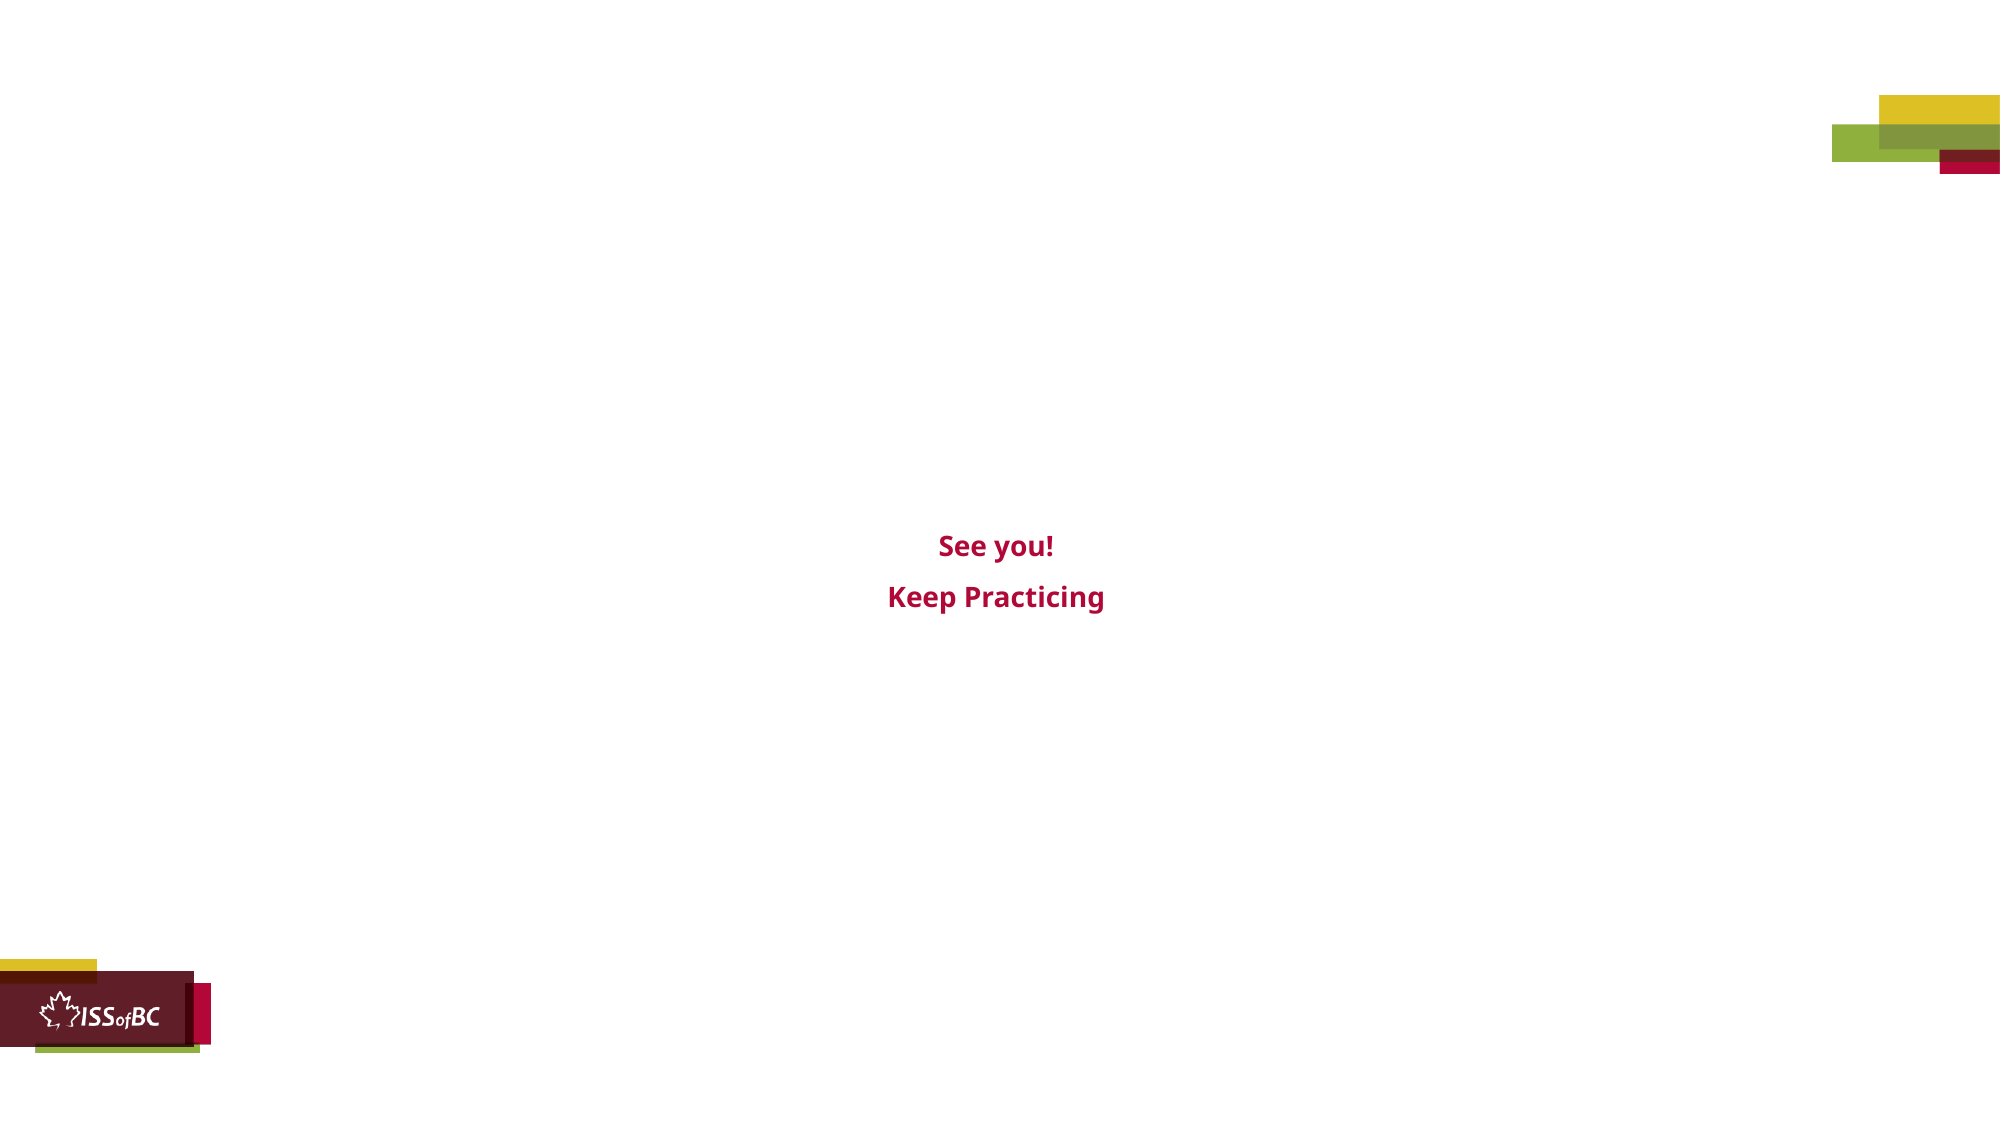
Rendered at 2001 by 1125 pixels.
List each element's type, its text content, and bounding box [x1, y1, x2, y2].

title See you! Keep Practicing [196, 503, 1804, 622]
picture [1832, 95, 2000, 174]
